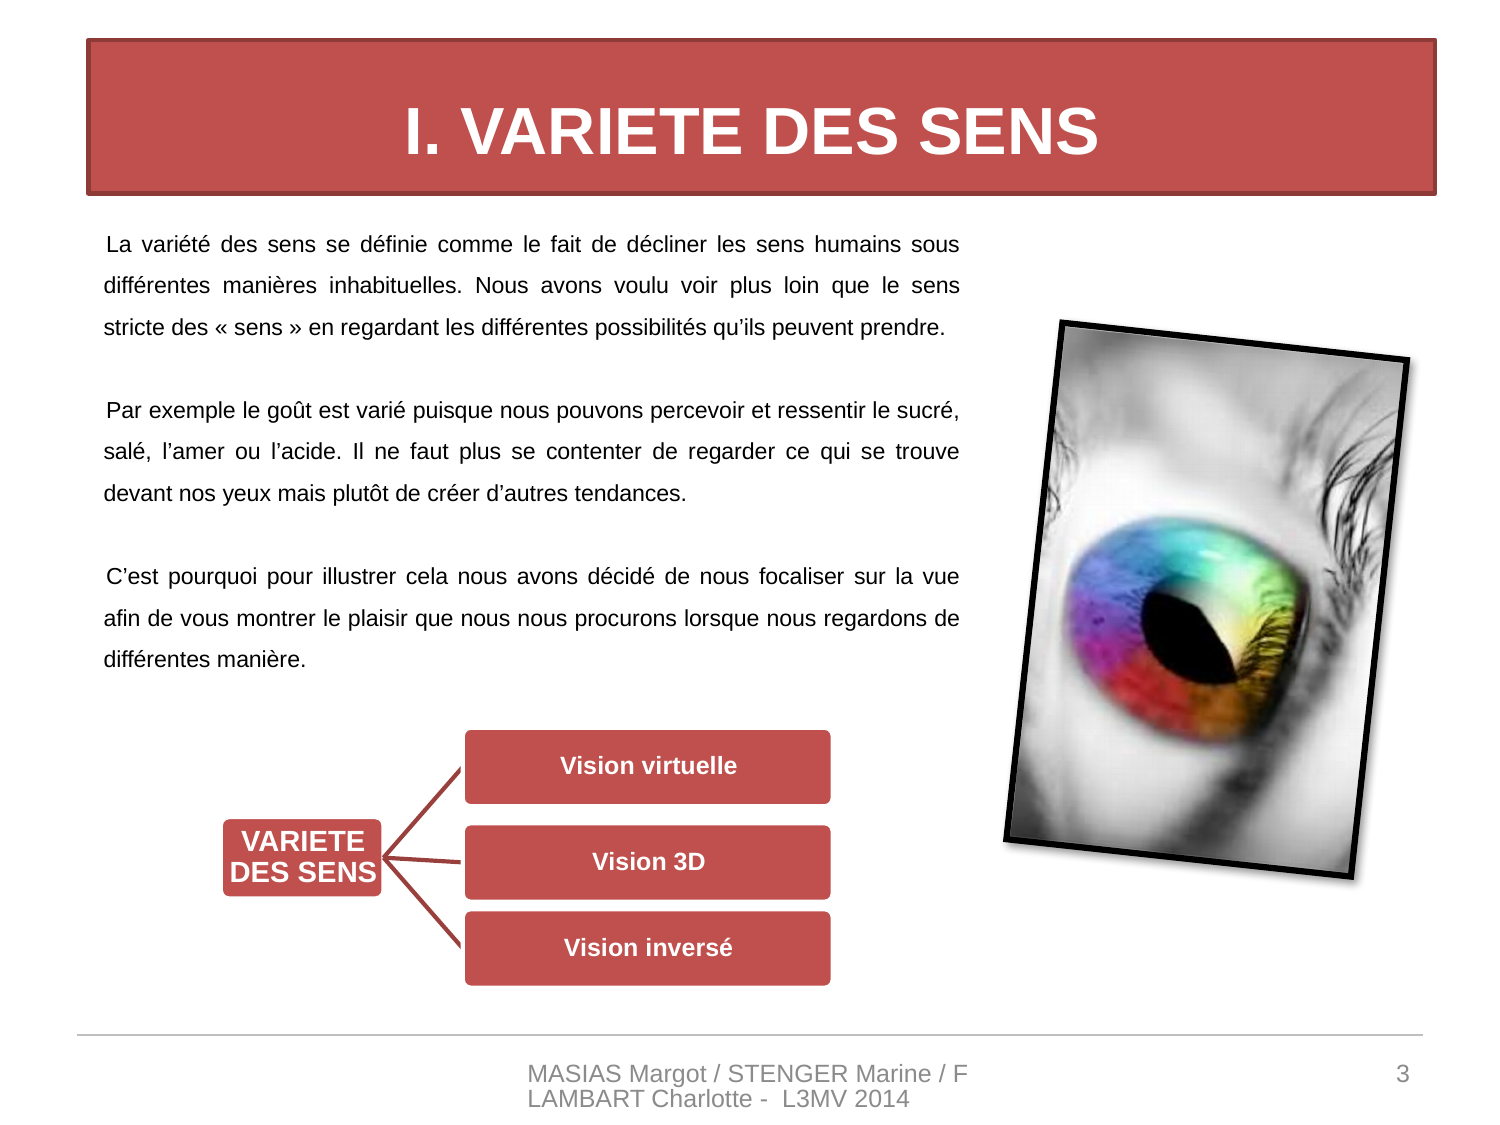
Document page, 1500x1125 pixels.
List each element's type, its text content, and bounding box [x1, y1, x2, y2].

slide_number 3 [1074, 1042, 1425, 1103]
list La variété des sens se définie comme le fait de décliner les sens humains sous différentes manières inhabituelles. Nous avons voulu voir plus loin que le sens stricte des « sens » en regardant les différentes possibilités qu’ils peuvent prendre. Par exemple le goût est varié puisque nous pouvons percevoir et ressentir le sucré, salé, l’amer ou l’acide. Il ne faut plus se contenter de regarder ce qui se trouve devant nos yeux mais plutôt de créer d’autres tendances. C’est pourquoi pour illustrer cela nous avons décidé de nous focaliser sur la vue afin de vous montrer le plaisir que nous nous procurons lorsque nous regardons de différentes manière. [88, 208, 975, 716]
footer MASIAS Margot / STENGER Marine / FLAMBART Charlotte - L3MV 2014 [512, 1042, 988, 1103]
picture [949, 327, 1464, 872]
text_box I. VARIETE DES SENS [86, 38, 1437, 196]
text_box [206, 727, 833, 988]
